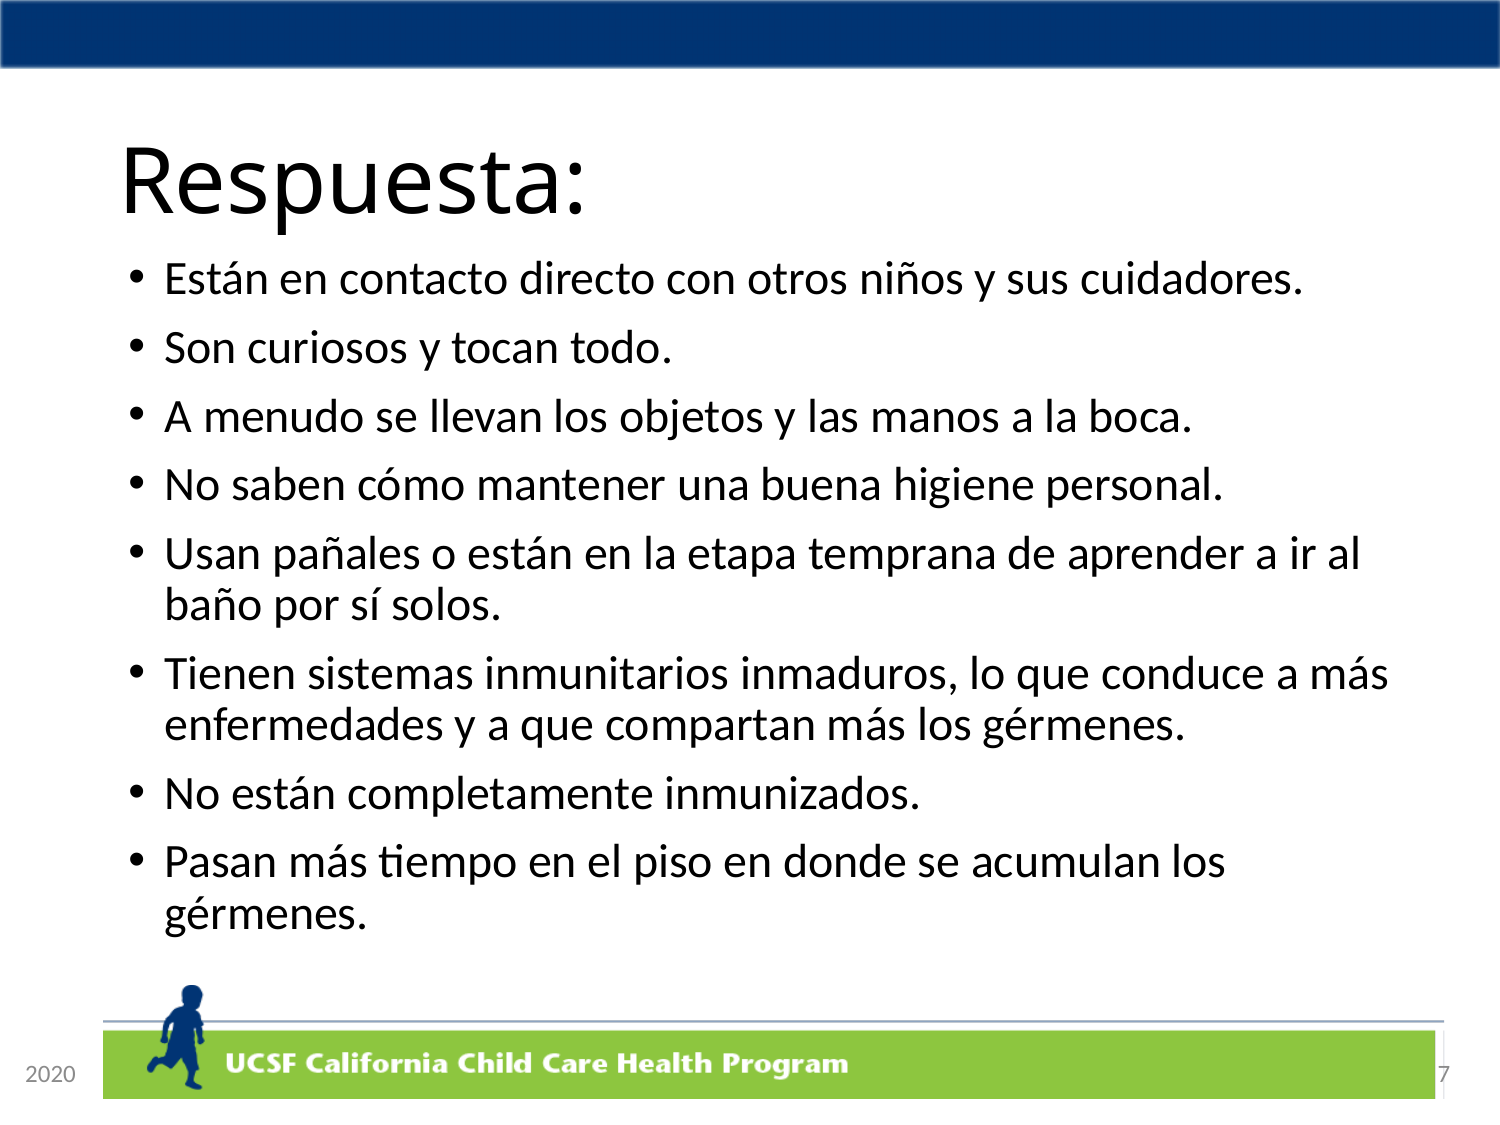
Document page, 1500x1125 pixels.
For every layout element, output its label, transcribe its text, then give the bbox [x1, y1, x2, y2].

list Están en contacto directo con otros niños y sus cuidadores. Son curiosos y tocan todo. A menudo se llevan los objetos y las manos a la boca. No saben cómo mantener una buena higiene personal. Usan pañales o están en la etapa temprana de aprender a ir al baño por sí solos. Tienen sistemas inmunitarios inmaduros, lo que conduce a más enfermedades y a que compartan más los gérmenes. No están completamente inmunizados. Pasan más tiempo en el piso en donde se acumulan los gérmenes. [113, 246, 1408, 960]
slide_number 7 [1127, 1042, 1466, 1103]
slide_number 2020 [10, 1042, 348, 1103]
picture [103, 985, 1445, 1099]
text_box [3, 4, 1497, 64]
title Respuesta: [103, 75, 1397, 293]
